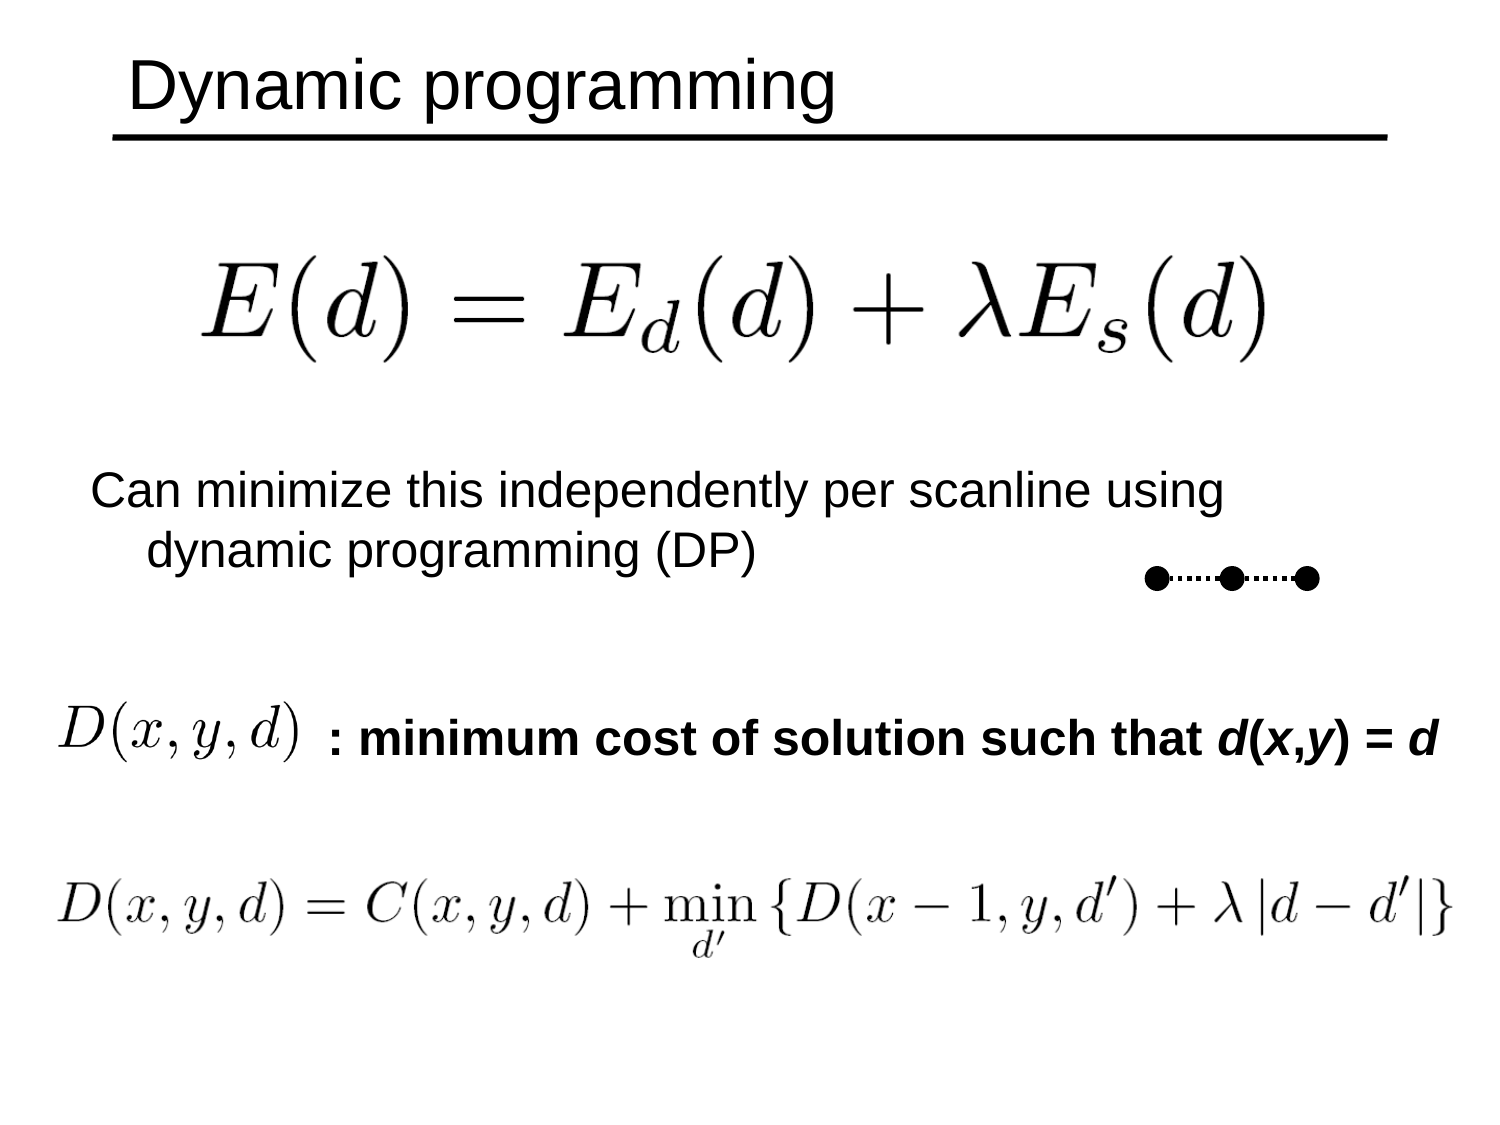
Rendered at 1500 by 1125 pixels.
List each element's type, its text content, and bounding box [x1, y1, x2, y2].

picture [49, 869, 1454, 963]
picture [187, 249, 1278, 370]
picture [49, 697, 301, 765]
title Dynamic programming [112, 12, 1388, 151]
text_box [1217, 563, 1247, 594]
text_box [1142, 563, 1172, 594]
text_box [1292, 563, 1322, 594]
text_box : minimum cost of solution such that d(x,y) = d [312, 697, 1454, 773]
list Can minimize this independently per scanline using dynamic programming (DP) [74, 449, 1426, 676]
